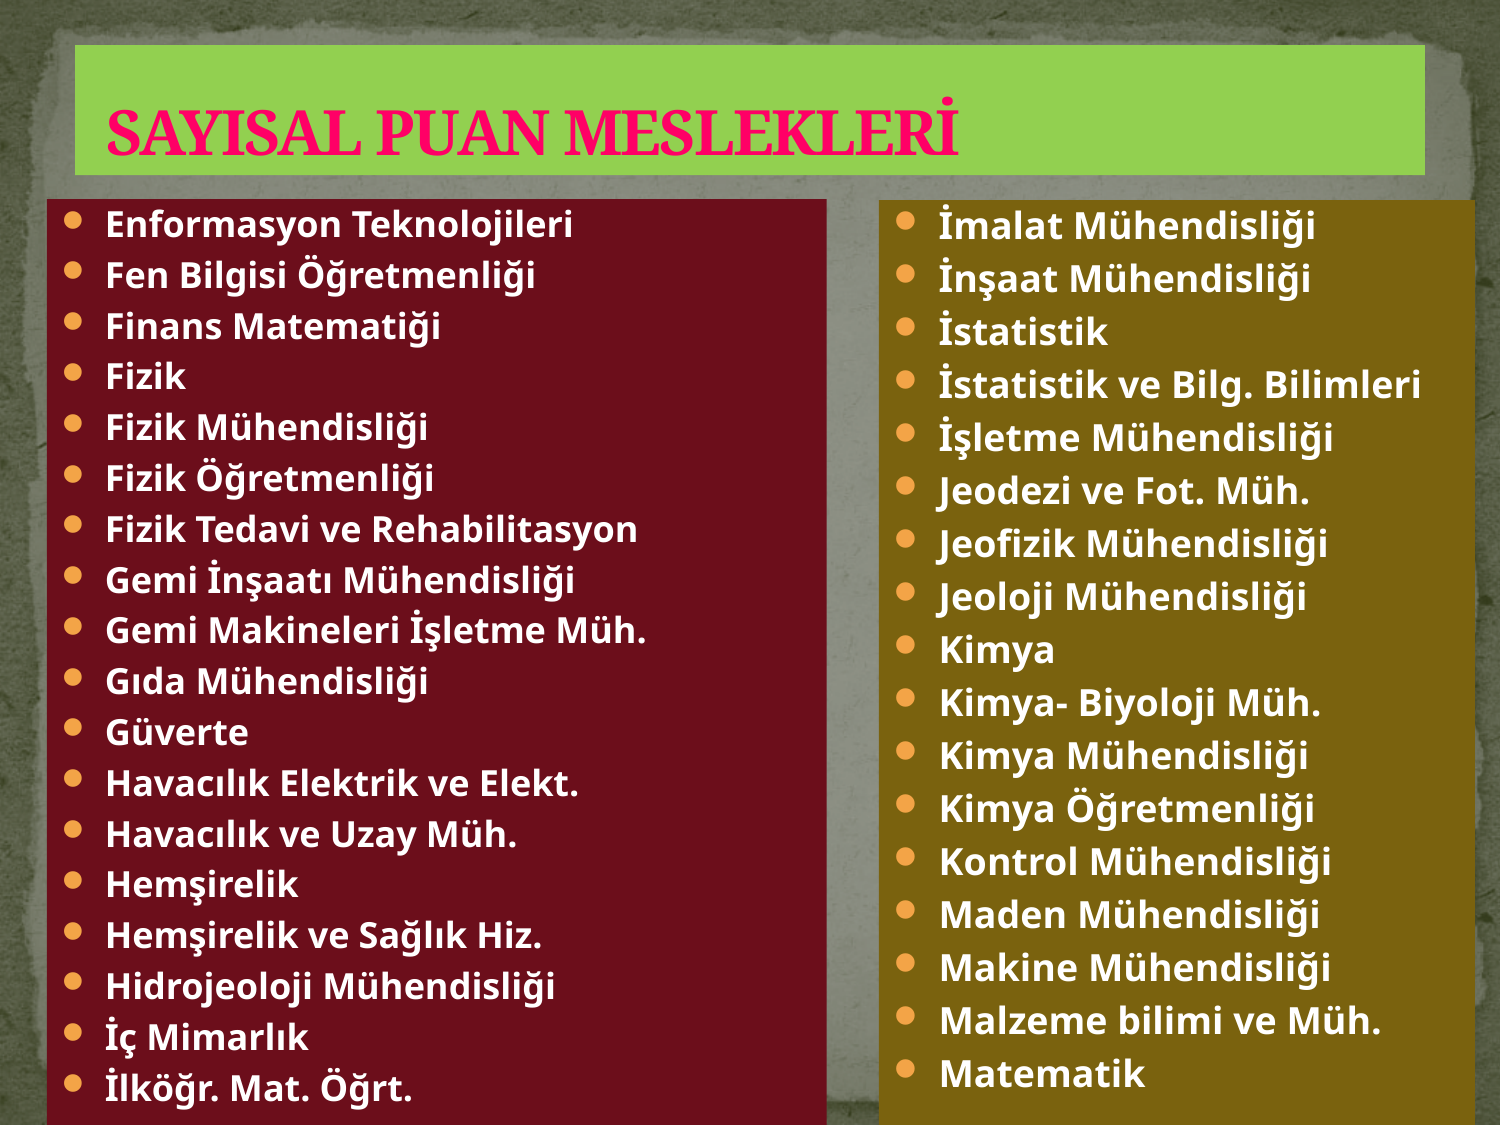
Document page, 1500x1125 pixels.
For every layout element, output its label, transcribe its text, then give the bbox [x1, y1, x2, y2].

list Enformasyon Teknolojileri Fen Bilgisi Öğretmenliği Finans Matematiği Fizik Fizik Mühendisliği Fizik Öğretmenliği Fizik Tedavi ve Rehabilitasyon Gemi İnşaatı Mühendisliği Gemi Makineleri İşletme Müh. Gıda Mühendisliği Güverte Havacılık Elektrik ve Elekt. Havacılık ve Uzay Müh. Hemşirelik Hemşirelik ve Sağlık Hiz. Hidrojeoloji Mühendisliği İç Mimarlık İlköğr. Mat. Öğrt. [46, 199, 827, 1125]
list İmalat Mühendisliği İnşaat Mühendisliği İstatistik İstatistik ve Bilg. Bilimleri İşletme Mühendisliği Jeodezi ve Fot. Müh. Jeofizik Mühendisliği Jeoloji Mühendisliği Kimya Kimya- Biyoloji Müh. Kimya Mühendisliği Kimya Öğretmenliği Kontrol Mühendisliği Maden Mühendisliği Makine Mühendisliği Malzeme bilimi ve Müh. Matematik [878, 200, 1475, 1125]
title SAYISAL PUAN MESLEKLERİ [74, 45, 1425, 176]
